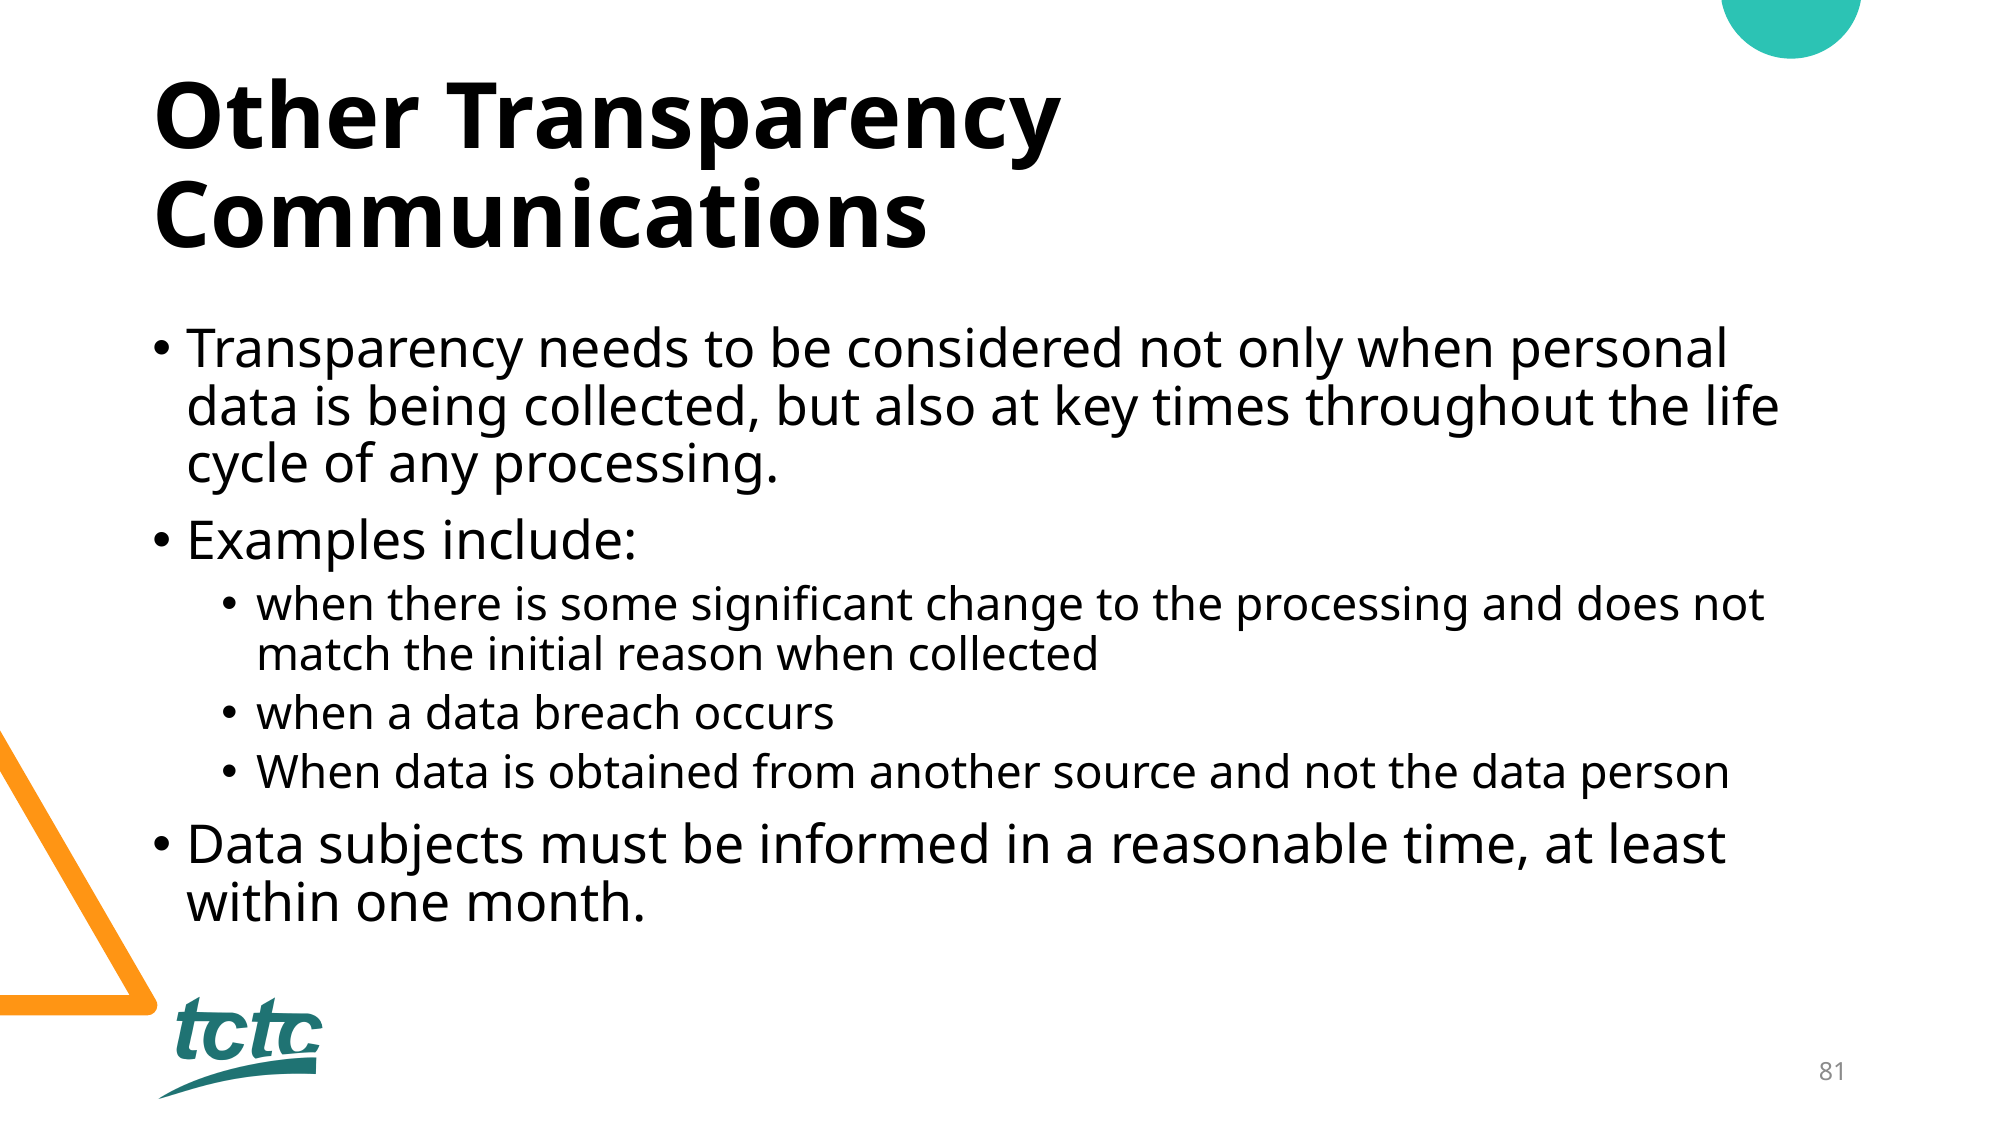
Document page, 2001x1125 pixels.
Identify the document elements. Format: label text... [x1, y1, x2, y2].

list Transparency needs to be considered not only when personal data is being collected, but also at key times throughout the life cycle of any processing. Examples include: when there is some significant change to the processing and does not match the initial reason when collected when a data breach occurs When data is obtained from another source and not the data person Data subjects must be informed in a reasonable time, at least within one month. [137, 313, 1863, 947]
title Other Transparency Communications [137, 59, 1863, 278]
picture [157, 996, 323, 1102]
slide_number 81 [1412, 1042, 1863, 1103]
